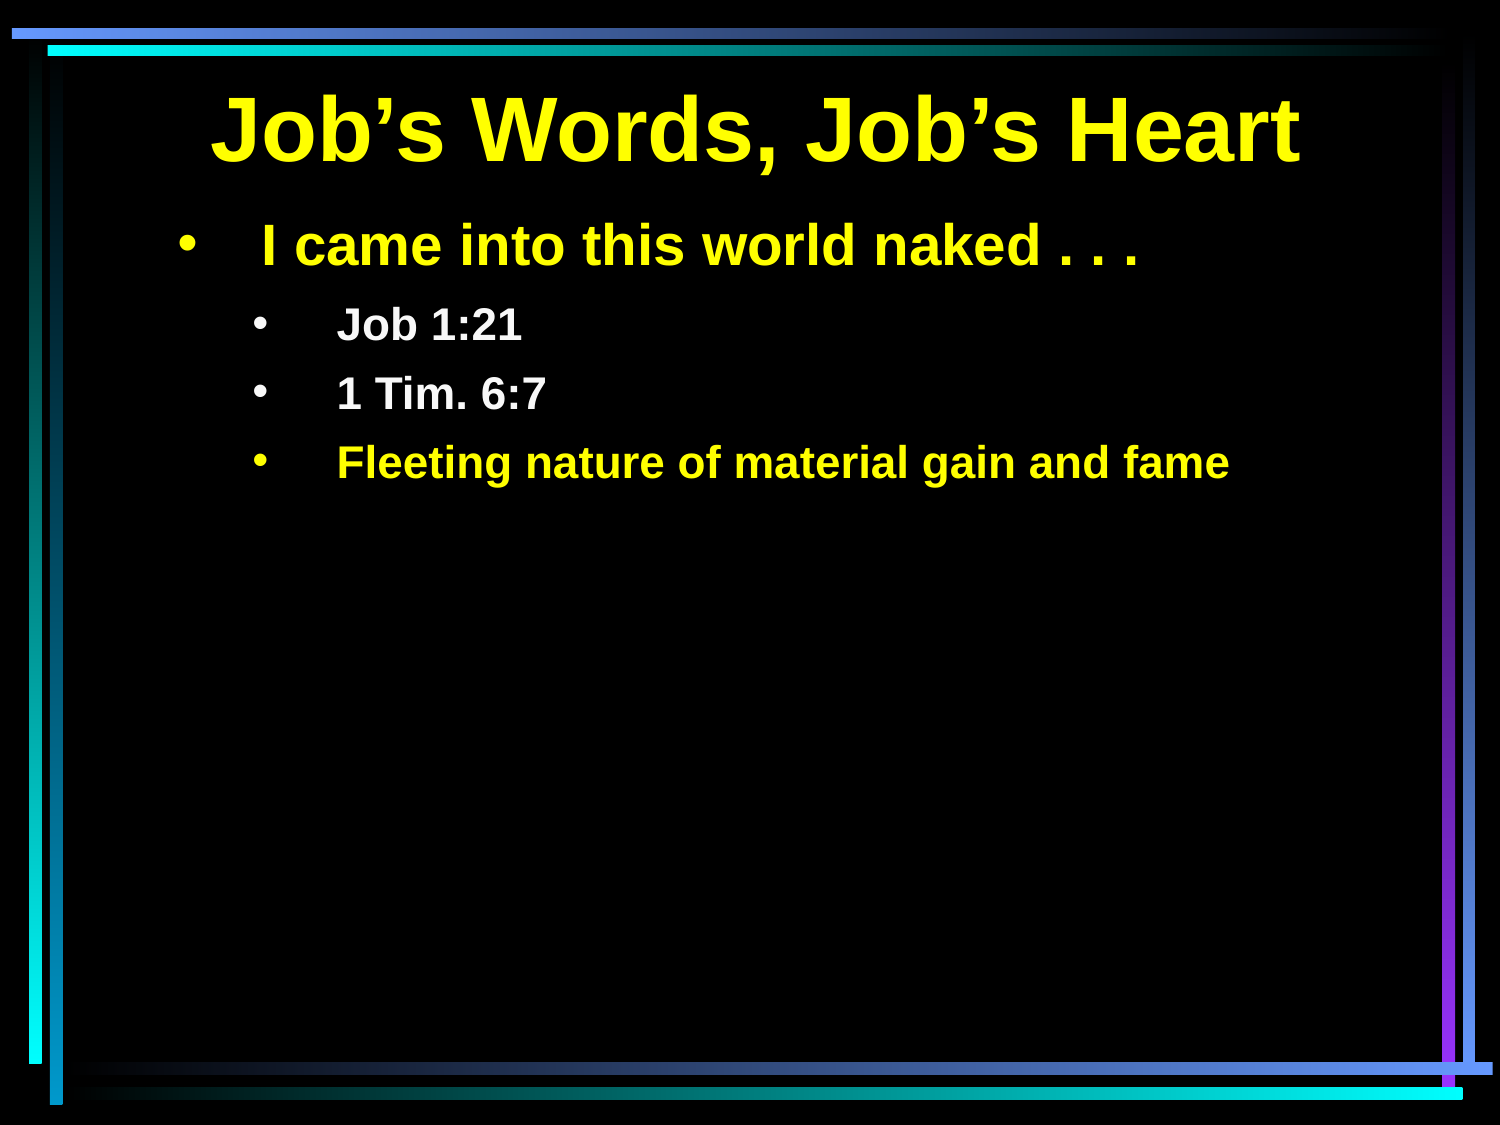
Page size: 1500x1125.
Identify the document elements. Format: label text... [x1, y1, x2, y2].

text_box Job’s Words, Job’s Heart I came into this world naked . . . Job 1:21 1 Tim. 6:7 Fleeting nature of material gain and fame [87, 62, 1425, 495]
